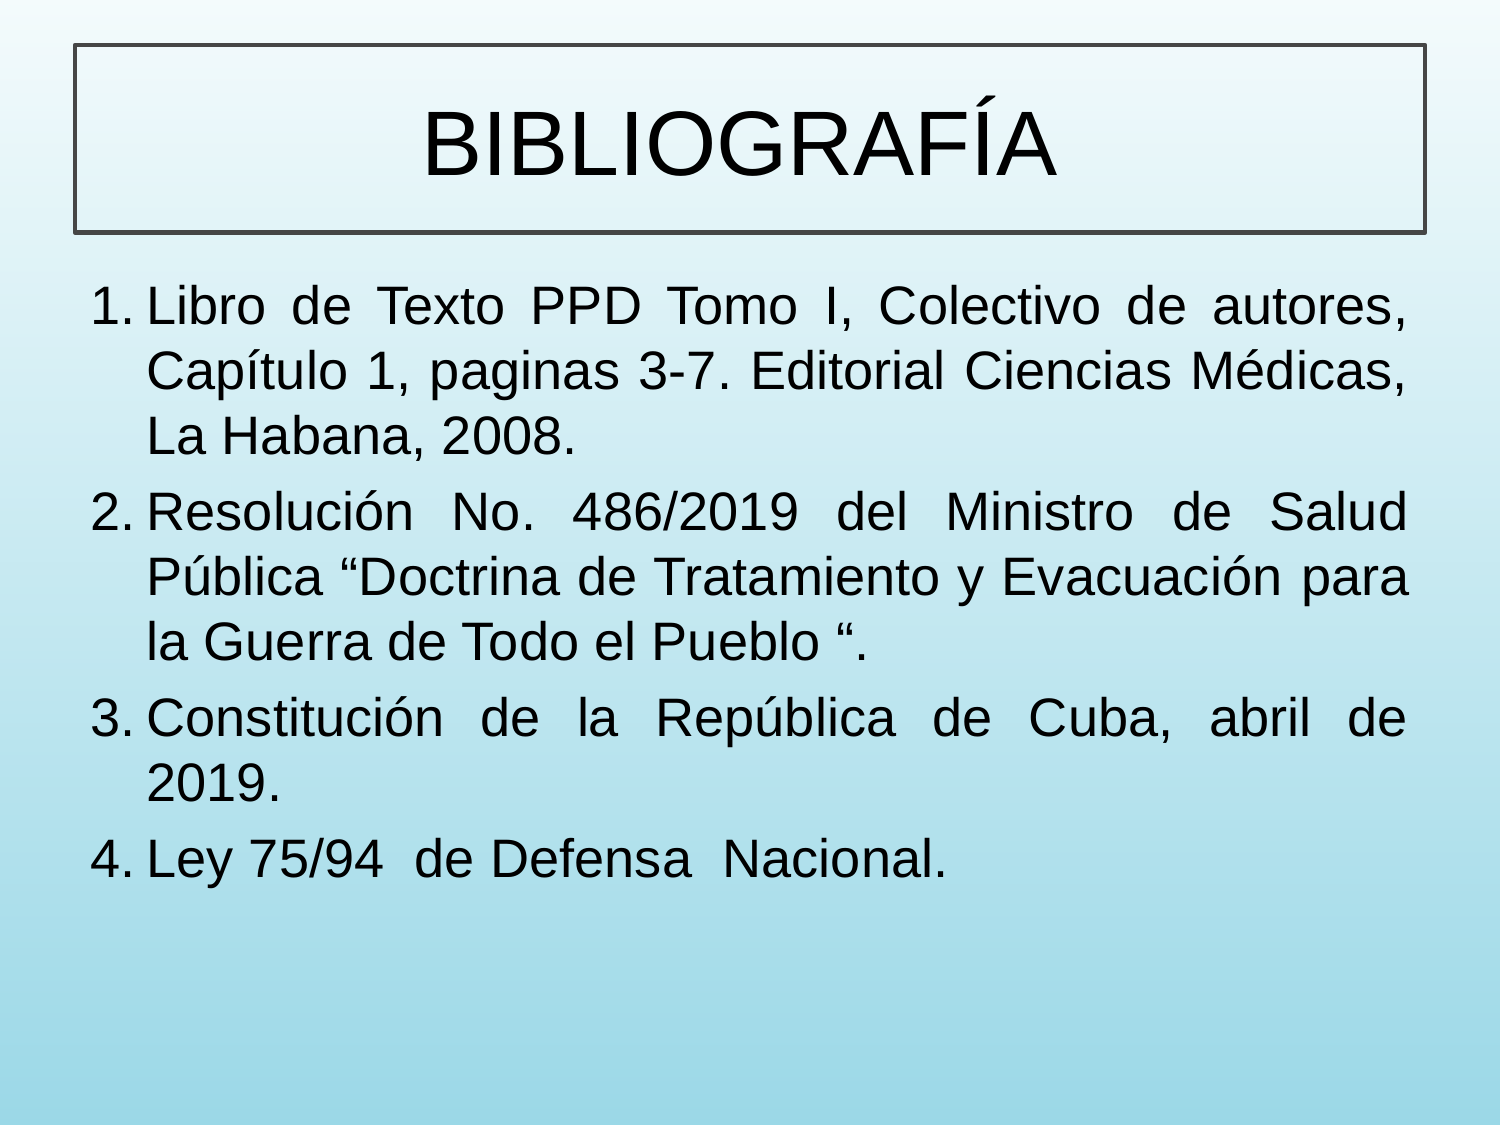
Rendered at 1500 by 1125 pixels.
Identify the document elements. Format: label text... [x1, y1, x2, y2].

list Libro de Texto PPD Tomo I, Colectivo de autores, Capítulo 1, paginas 3-7. Editorial Ciencias Médicas, La Habana, 2008. Resolución No. 486/2019 del Ministro de Salud Pública “Doctrina de Tratamiento y Evacuación para la Guerra de Todo el Pueblo “. Constitución de la República de Cuba, abril de 2019. Ley 75/94 de Defensa Nacional. [75, 262, 1425, 1005]
title BIBLIOGRAFÍA [75, 45, 1425, 233]
